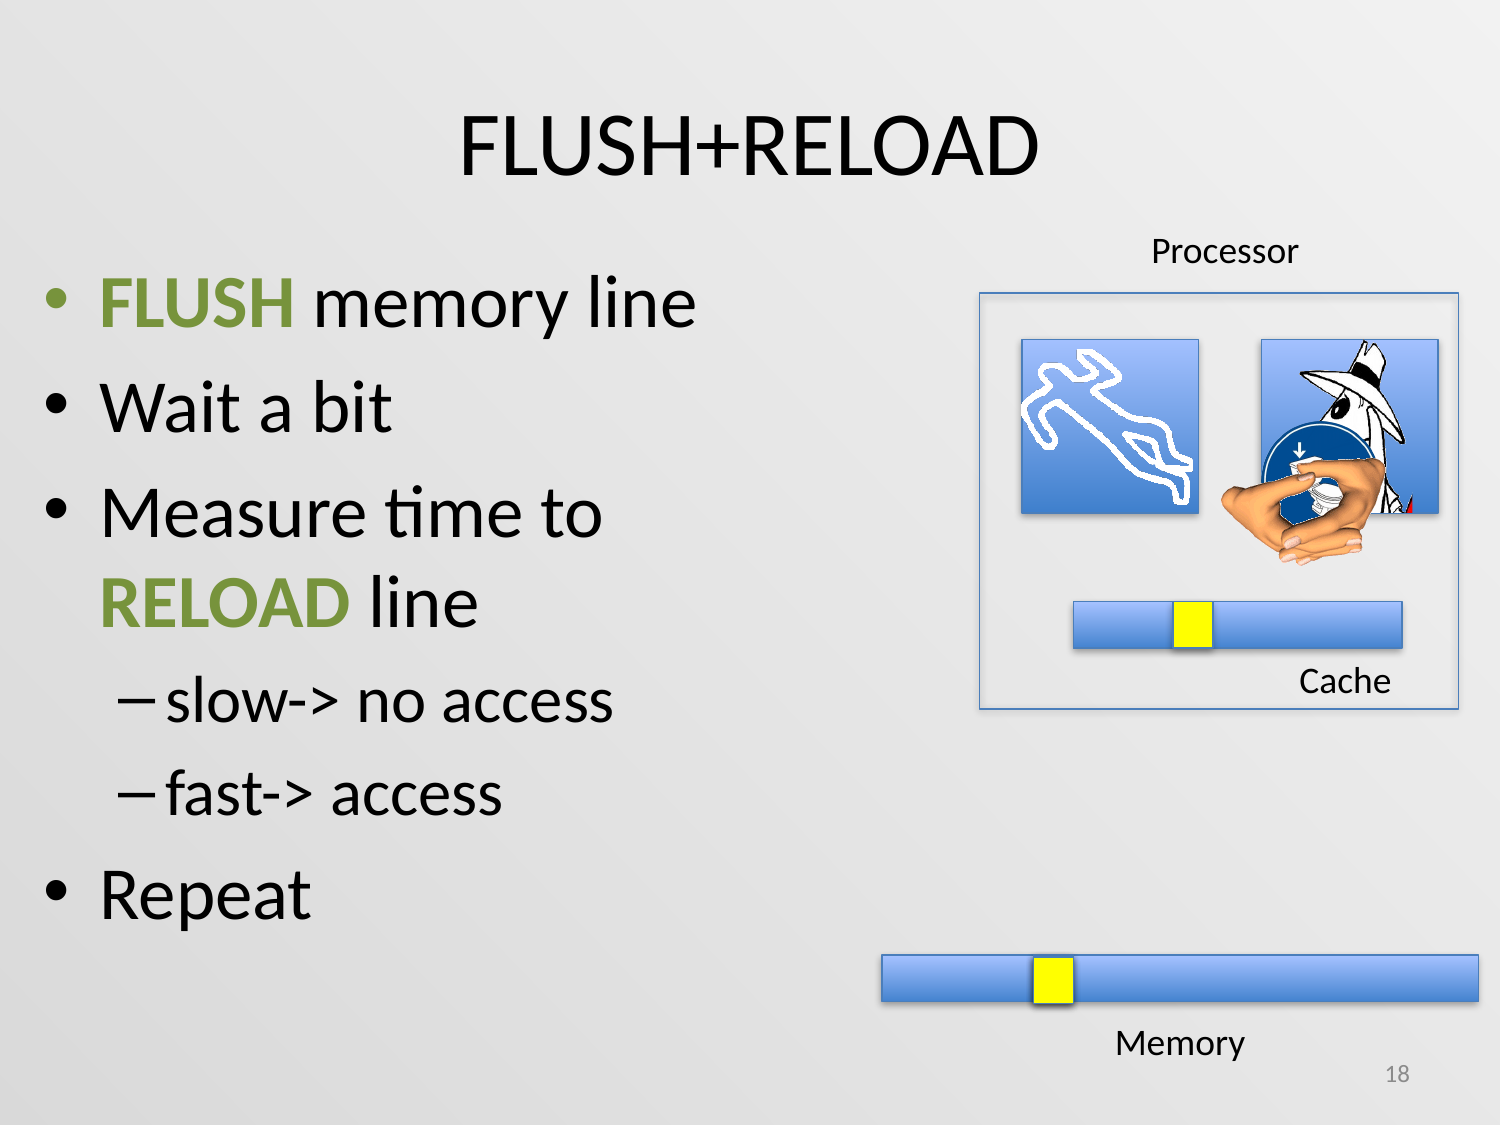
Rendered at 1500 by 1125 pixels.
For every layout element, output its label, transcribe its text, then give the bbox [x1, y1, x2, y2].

list Flush memory line Wait a bit Measure time to Reload line slow-> no access fast-> access Repeat [28, 244, 883, 1052]
text_box [1076, 954, 1479, 1002]
slide_number 18 [1074, 1042, 1425, 1103]
text_box [979, 292, 1459, 710]
text_box [1172, 601, 1214, 649]
text_box Processor [1136, 218, 1315, 279]
text_box Memory [1100, 1010, 1261, 1042]
picture [1021, 349, 1193, 505]
title Flush+Reload [75, 45, 1425, 233]
text_box [881, 954, 1030, 1002]
picture [1210, 339, 1413, 602]
text_box [1033, 956, 1074, 1004]
